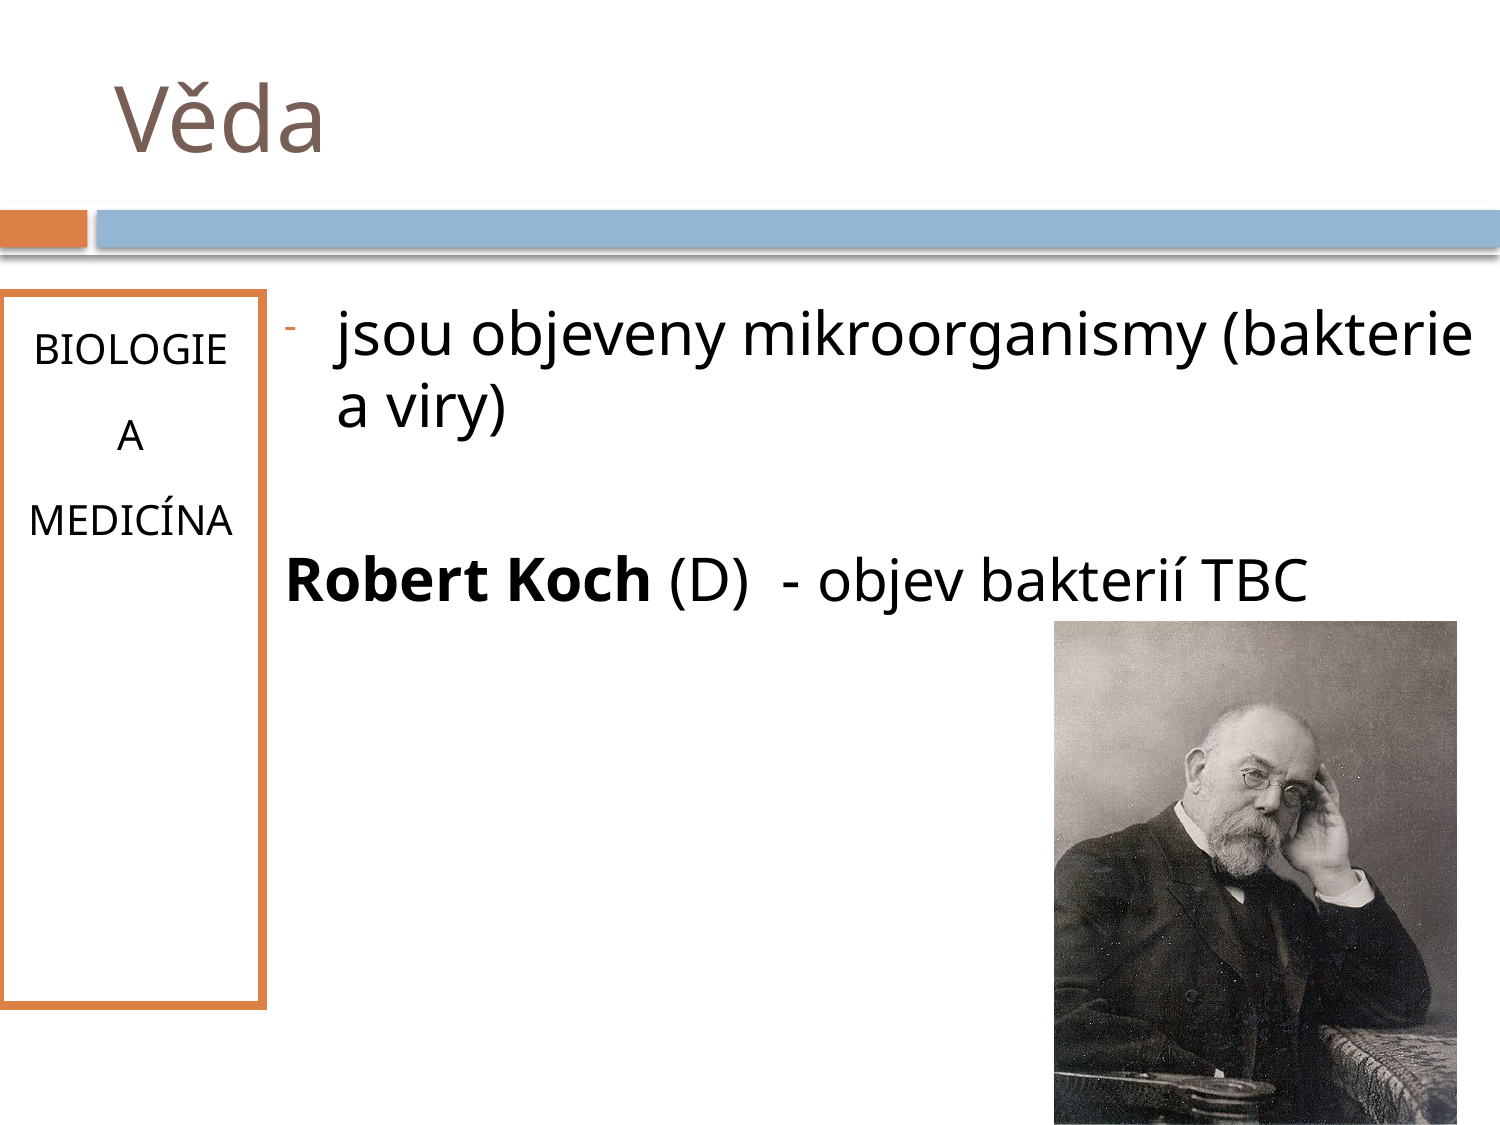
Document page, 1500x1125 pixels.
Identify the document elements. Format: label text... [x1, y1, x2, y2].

title Věda [99, 44, 1425, 188]
list jsou objeveny mikroorganismy (bakterie a viry) Robert Koch (D) - objev bakterií TBC [269, 287, 1500, 1125]
list Biologie a medicína [0, 289, 267, 1010]
picture [1054, 621, 1457, 1125]
